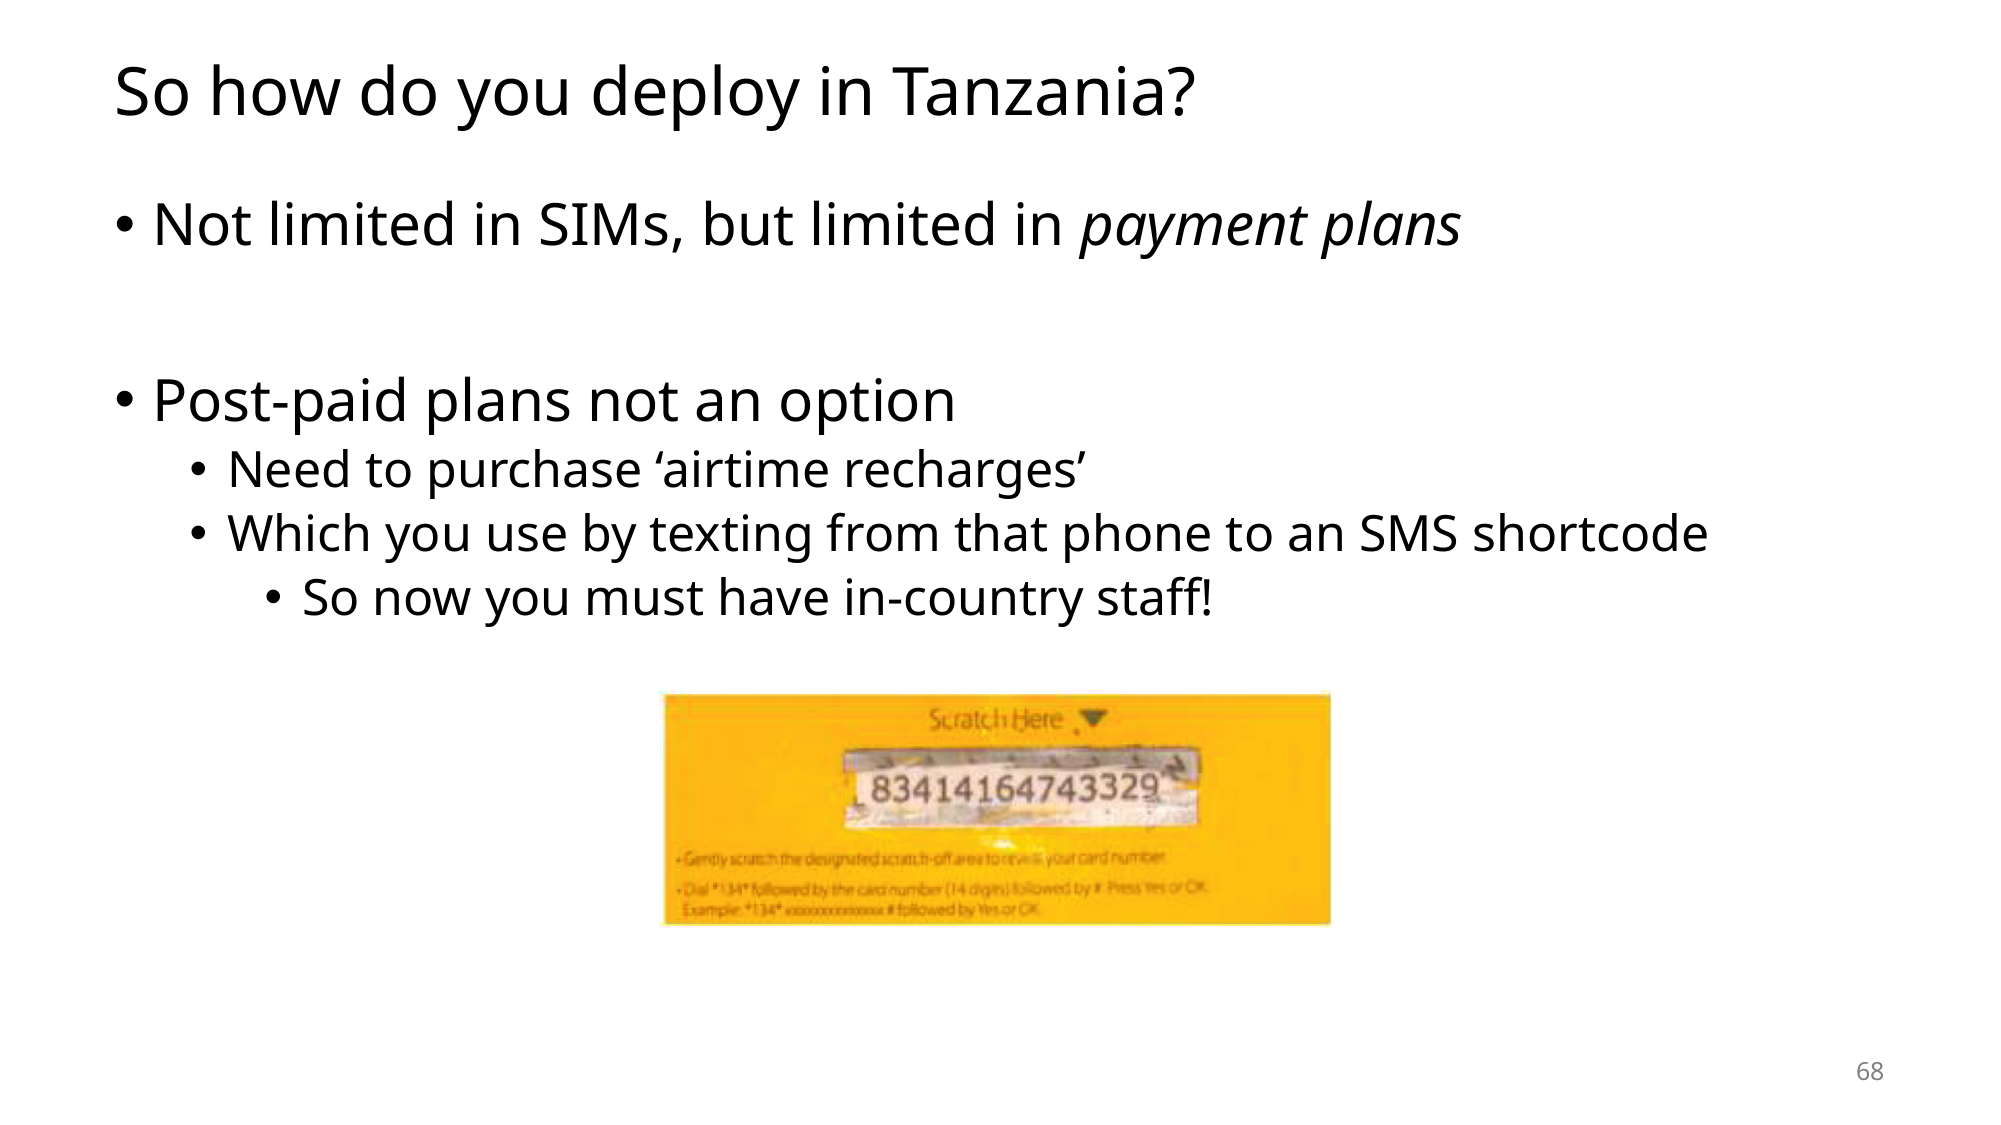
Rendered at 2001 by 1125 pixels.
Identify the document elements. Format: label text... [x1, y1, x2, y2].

slide_number 68 [1749, 1042, 1900, 1103]
picture [657, 685, 1332, 928]
title So how do you deploy in Tanzania? [99, 37, 1900, 150]
list Not limited in SIMs, but limited in payment plans Post-paid plans not an option Need to purchase ‘airtime recharges’ Which you use by texting from that phone to an SMS shortcode So now you must have in-country staff! [99, 187, 1900, 1013]
